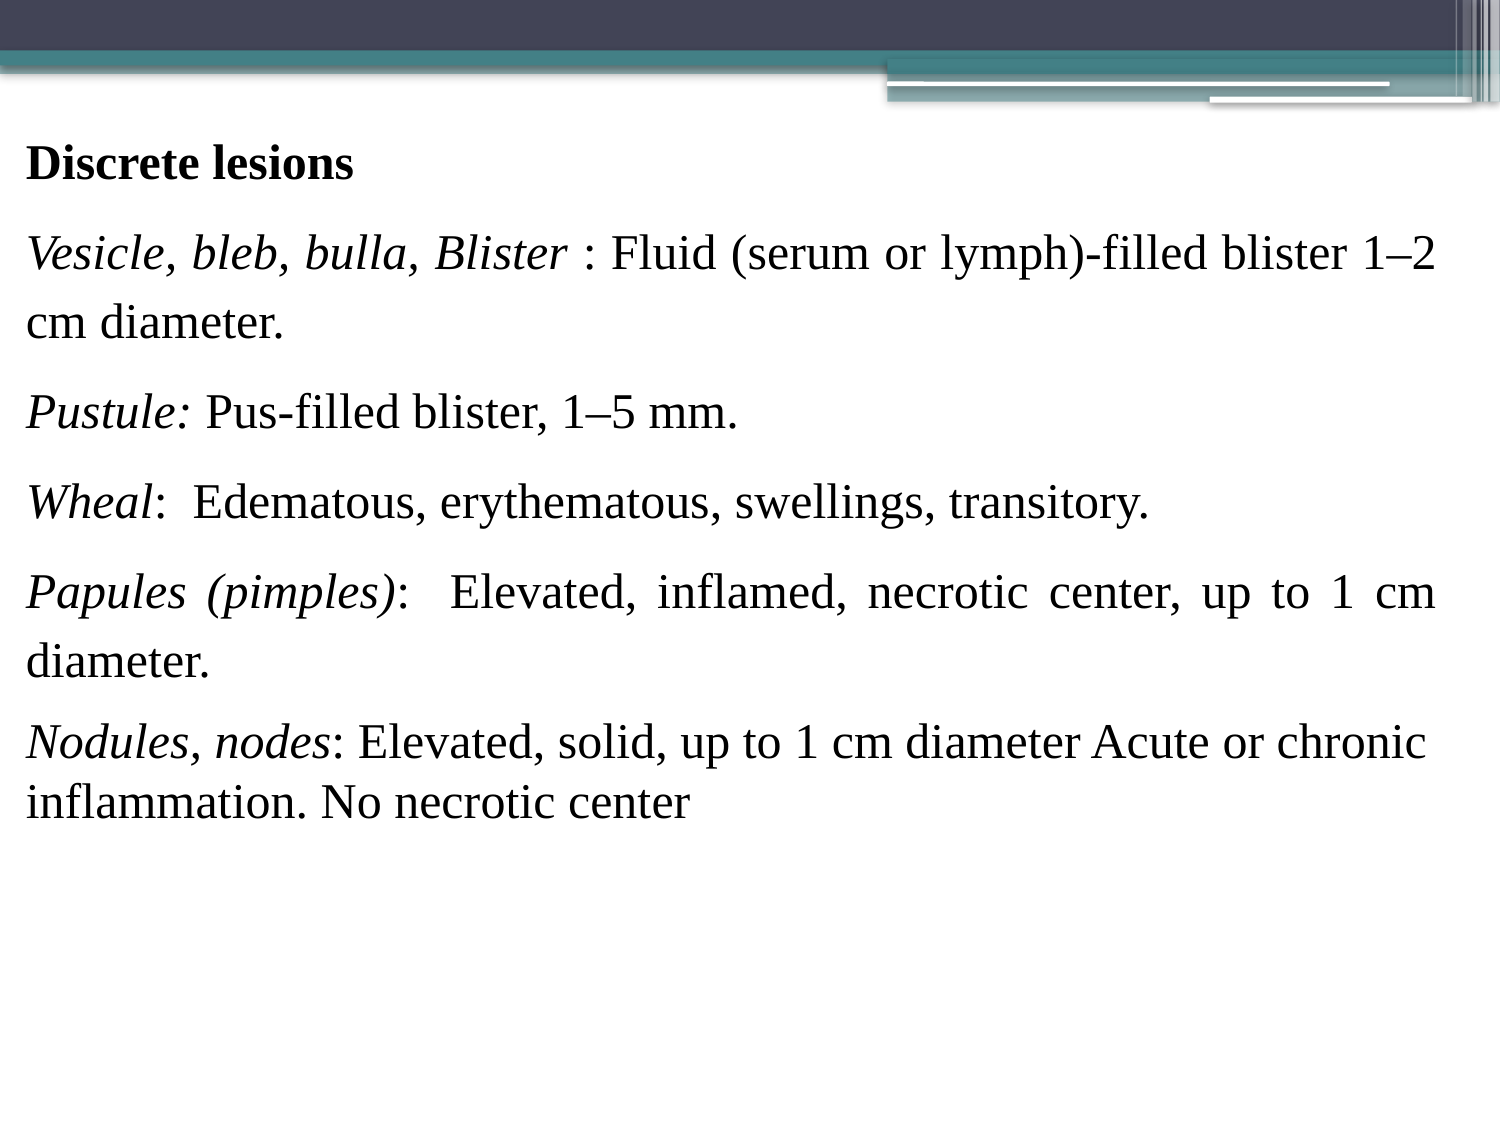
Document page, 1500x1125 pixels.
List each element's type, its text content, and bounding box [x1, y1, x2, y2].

text_box Discrete lesions Vesicle, bleb, bulla, Blister : Fluid (serum or lymph)-filled blister 1–2 cm diameter. Pustule: Pus-filled blister, 1–5 mm. Wheal: Edematous, erythematous, swellings, transitory. Papules (pimples): Elevated, inflamed, necrotic center, up to 1 cm diameter. Nodules, nodes: Elevated, solid, up to 1 cm diameter Acute or chronic inflammation. No necrotic center [11, 113, 1453, 836]
